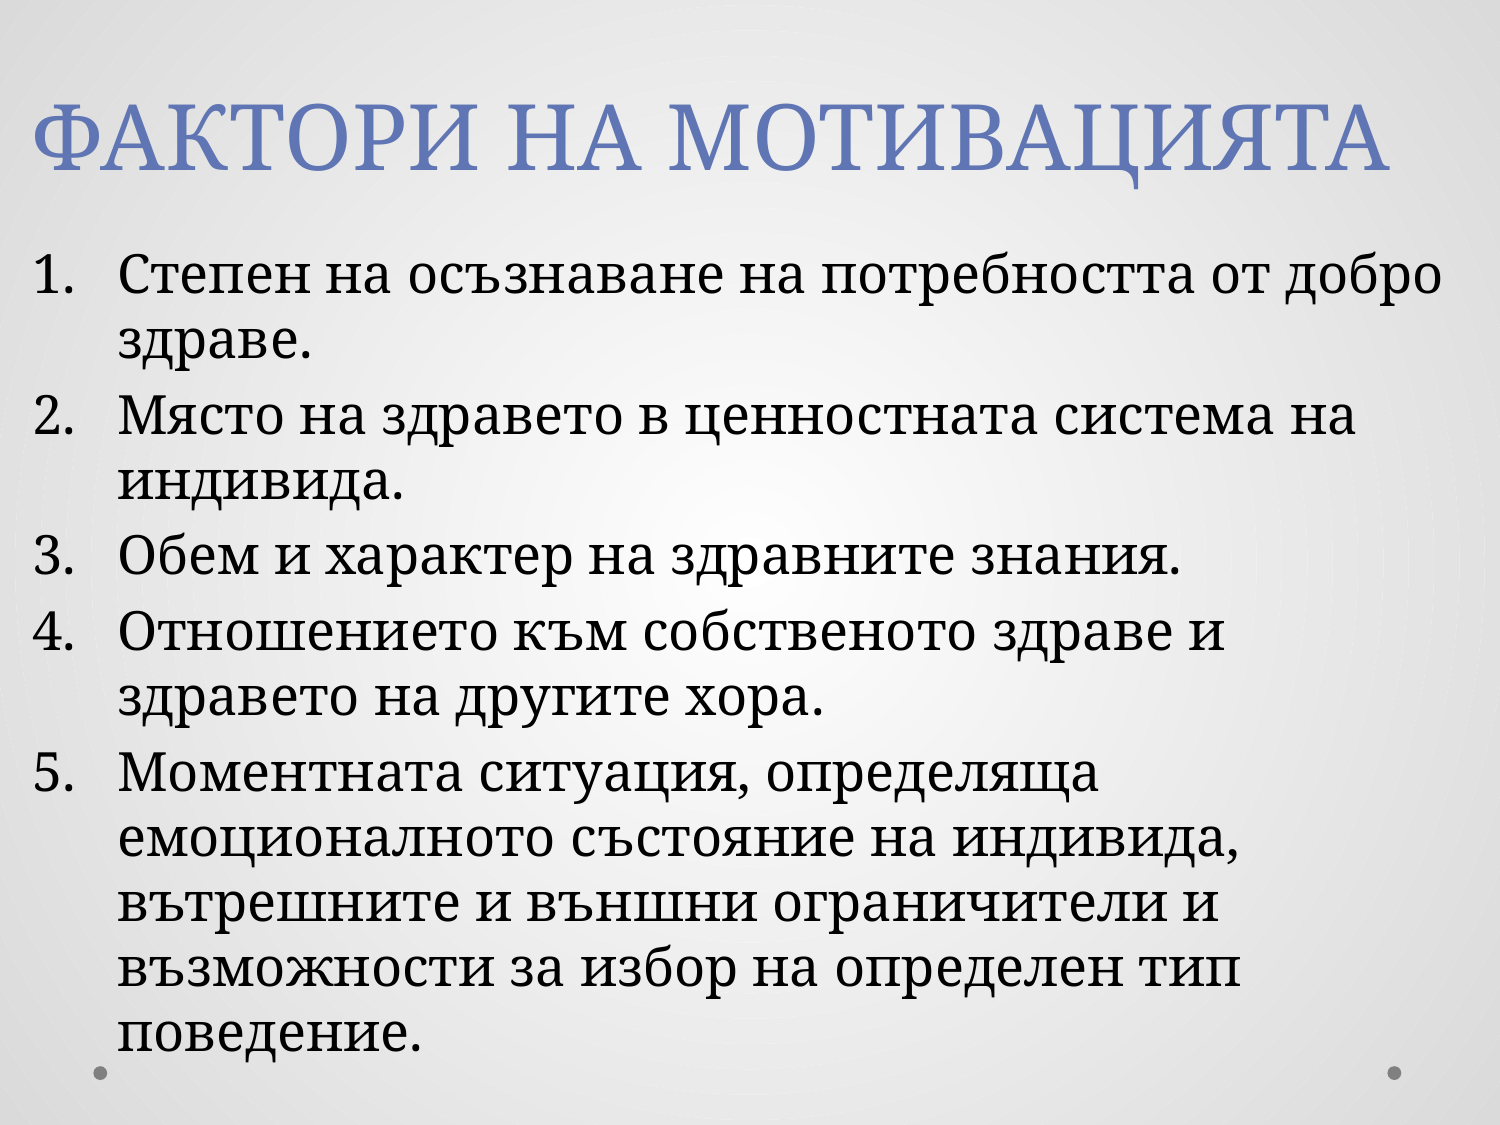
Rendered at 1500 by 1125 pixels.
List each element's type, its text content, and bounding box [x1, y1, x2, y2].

list Степен на осъзнаване на потребността от добро здраве. Място на здравето в ценностната система на индивида. Обем и характер на здравните знания. Отношението към собственото здраве и здравето на другите хора. Моментната ситуация, определяща емоционалното състояние на индивида, вътрешните и външни ограничители и възможности за избор на определен тип поведение. [17, 231, 1483, 1005]
title ФАКТОРИ НА МОТИВАЦИЯТА [17, 54, 1483, 197]
